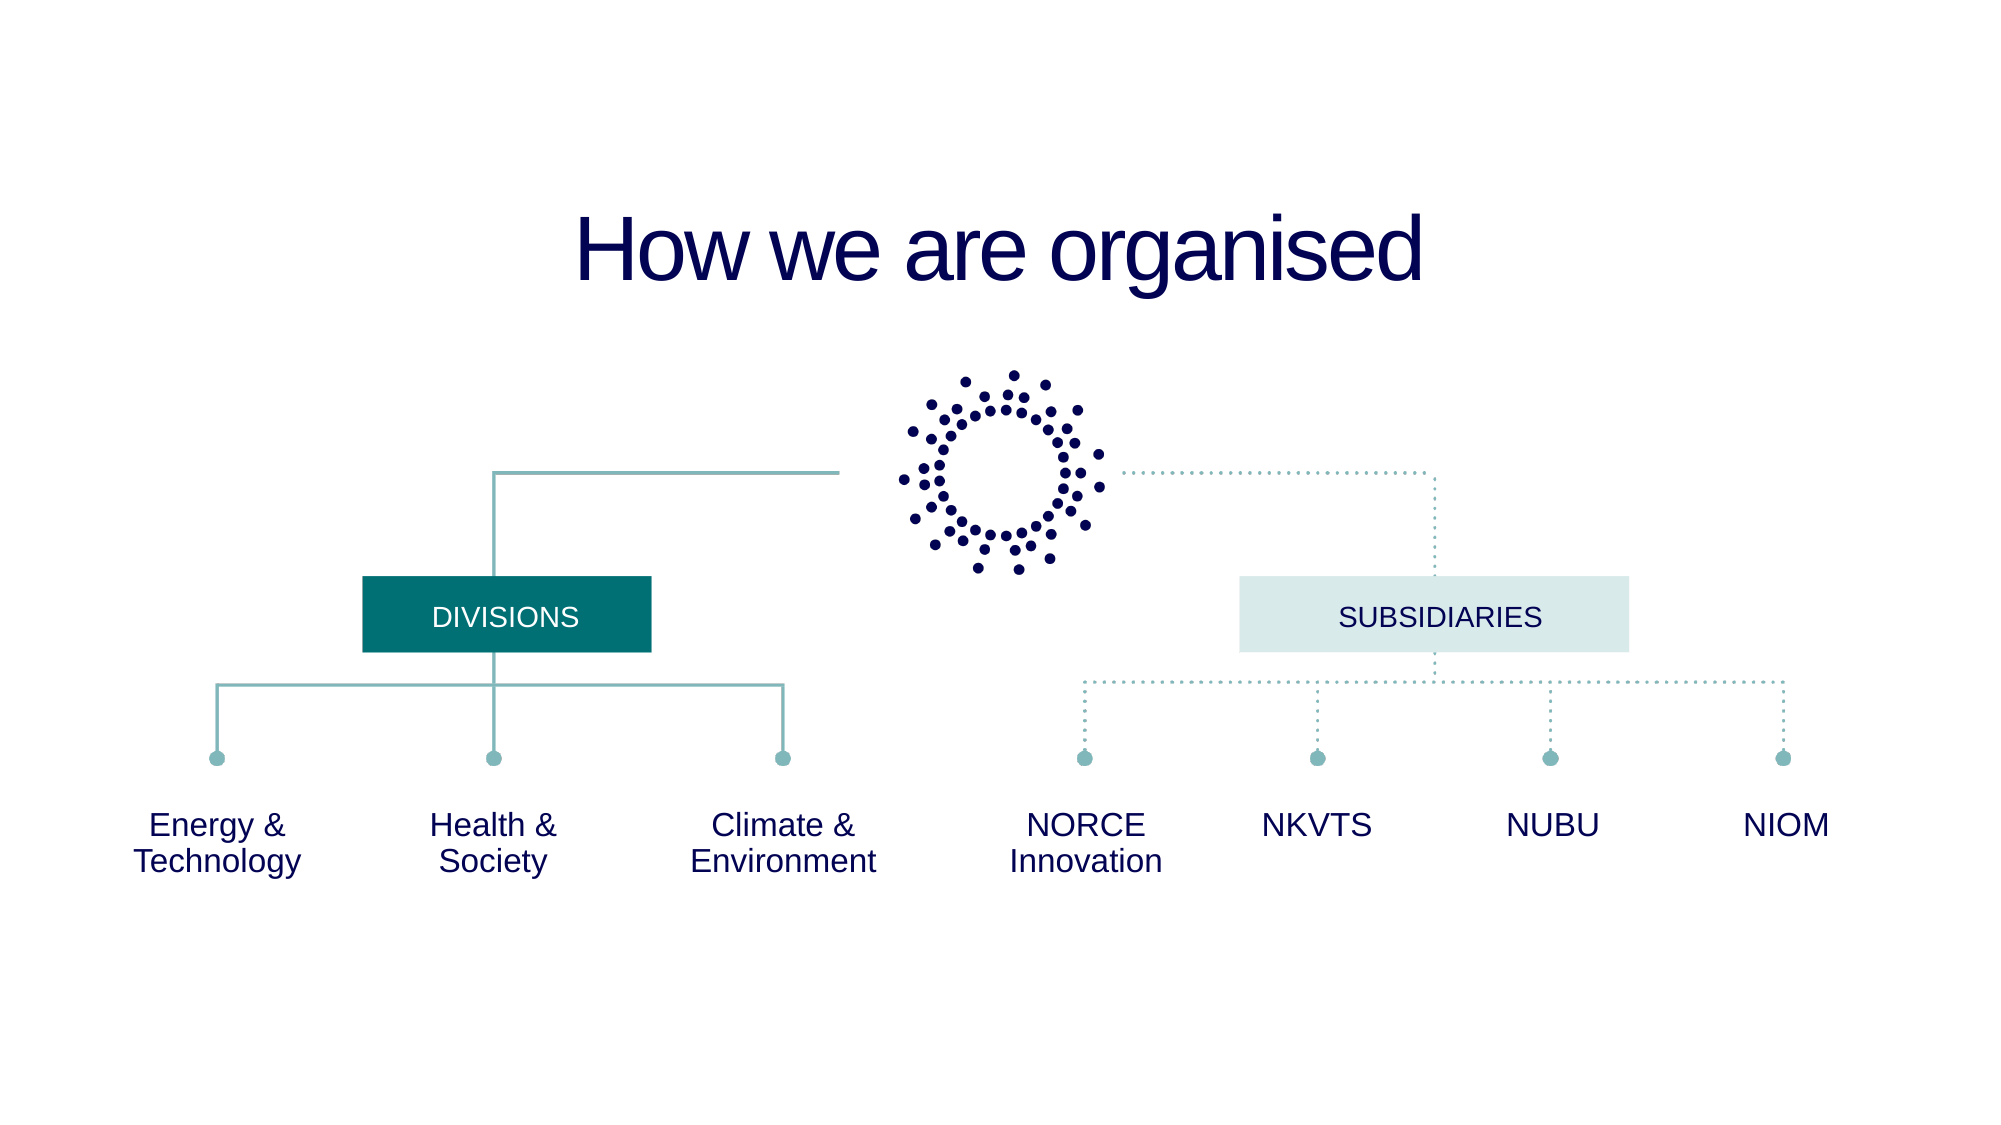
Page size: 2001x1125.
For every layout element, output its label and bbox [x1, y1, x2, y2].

picture [209, 370, 1791, 766]
